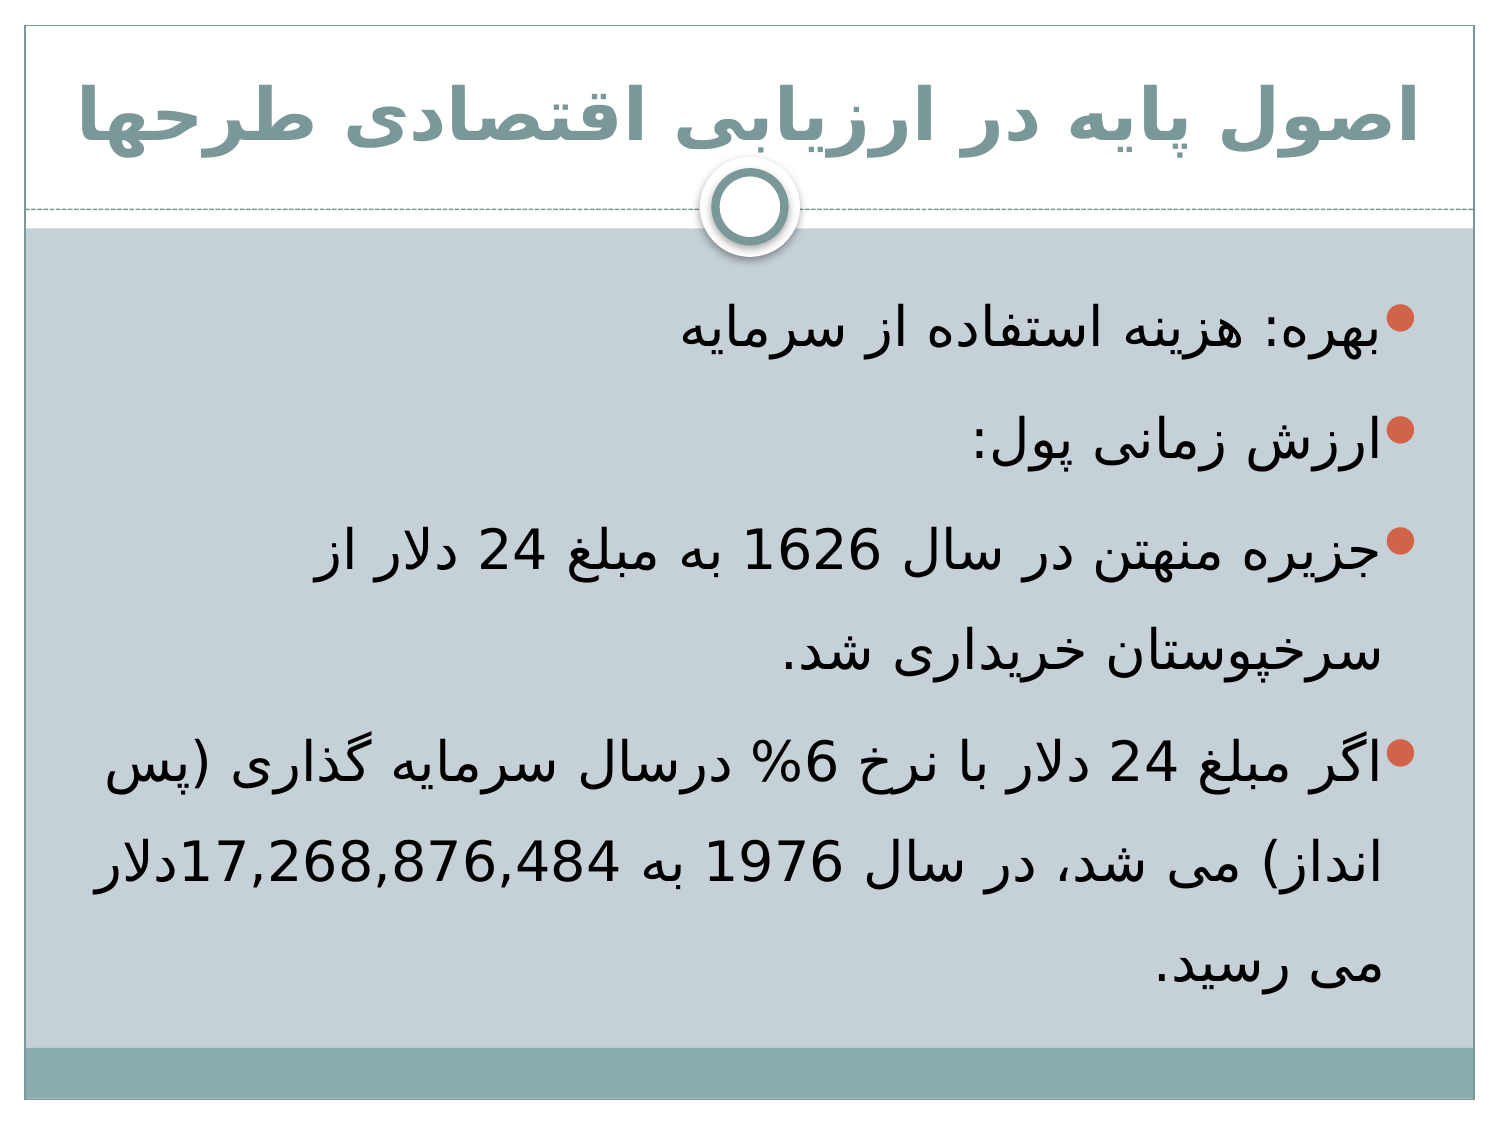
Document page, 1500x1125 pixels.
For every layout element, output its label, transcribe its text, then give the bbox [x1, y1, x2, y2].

title اصول پایه در ارزیابی اقتصادی طرحها [49, 37, 1450, 162]
list بهره: هزینه استفاده از سرمایه ارزش زمانی پول: جزیره منهتن در سال 1626 به مبلغ 24 دلار از سرخپوستان خریداری شد. اگر مبلغ 24 دلار با نرخ 6% درسال سرمایه گذاری (پس انداز) می شد، در سال 1976 به 17,268,876,484دلار می رسید. [49, 250, 1445, 1001]
